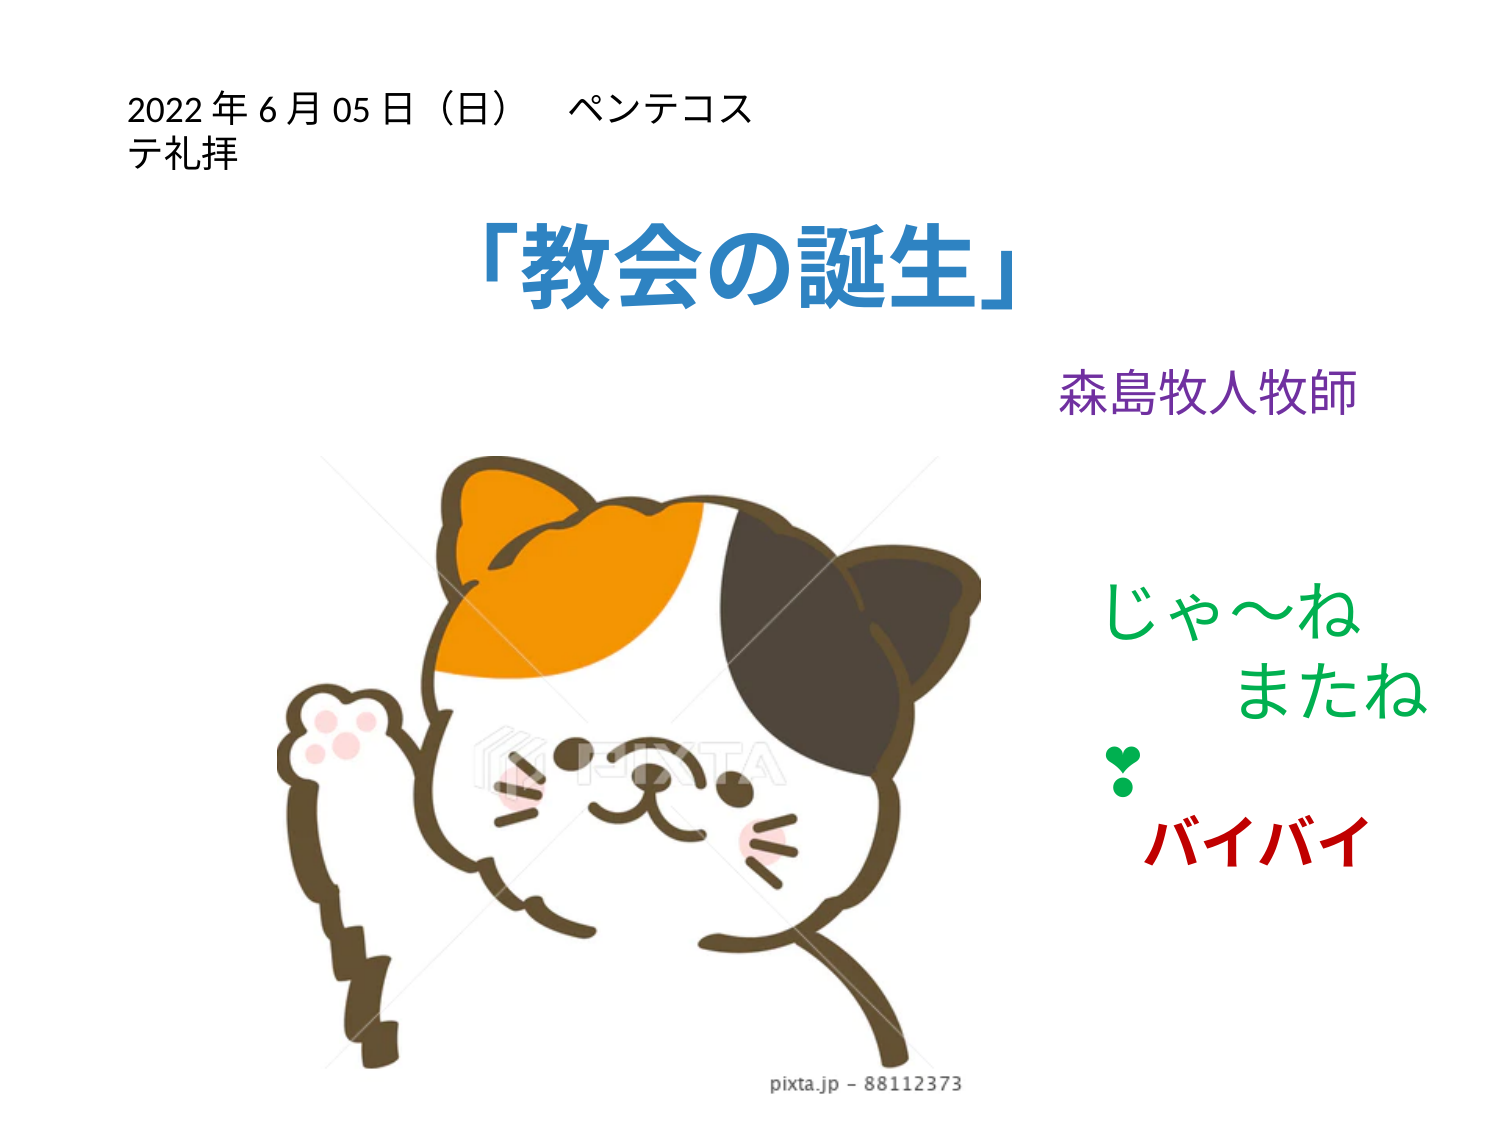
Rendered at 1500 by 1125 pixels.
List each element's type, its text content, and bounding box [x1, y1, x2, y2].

text_box 2022年6月05日（日） ペンテコステ礼拝 [112, 78, 786, 183]
text_box じゃ～ね またね❣ [1080, 562, 1459, 818]
title 「教会の誕生」 森島牧人牧師 [112, 199, 1388, 441]
text_box バイバイ [1128, 798, 1400, 884]
picture [277, 455, 981, 1097]
